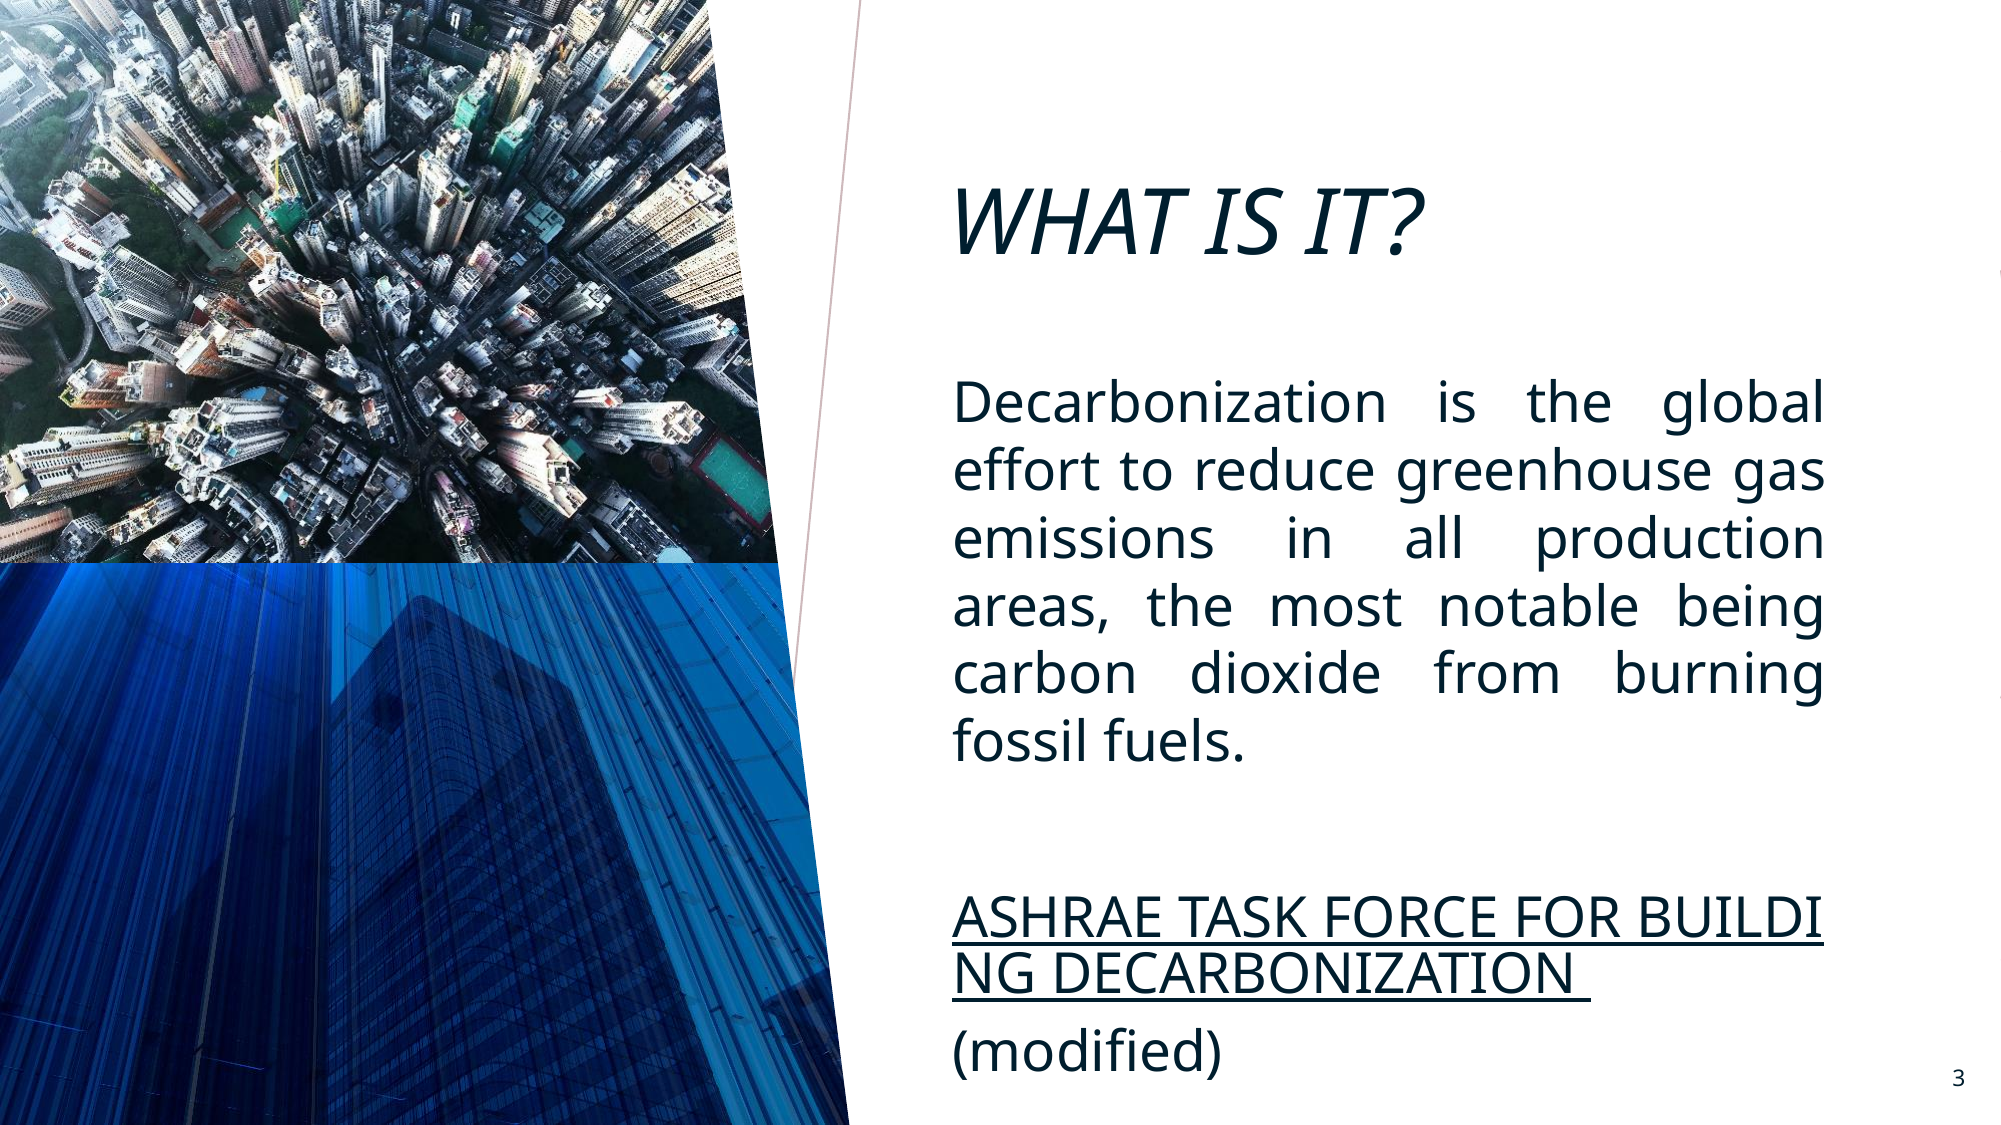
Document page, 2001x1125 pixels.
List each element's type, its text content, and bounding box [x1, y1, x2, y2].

picture [0, 0, 850, 1125]
title WHAT IS IT? [934, 91, 1813, 359]
slide_number 3 [1903, 1049, 1981, 1110]
list Decarbonization is the global effort to reduce greenhouse gas emissions in all production areas, the most notable being carbon dioxide from burning fossil fuels. ASHRAE TASK FORCE FOR BUILDING DECARBONIZATION (modified) [937, 358, 1842, 1035]
